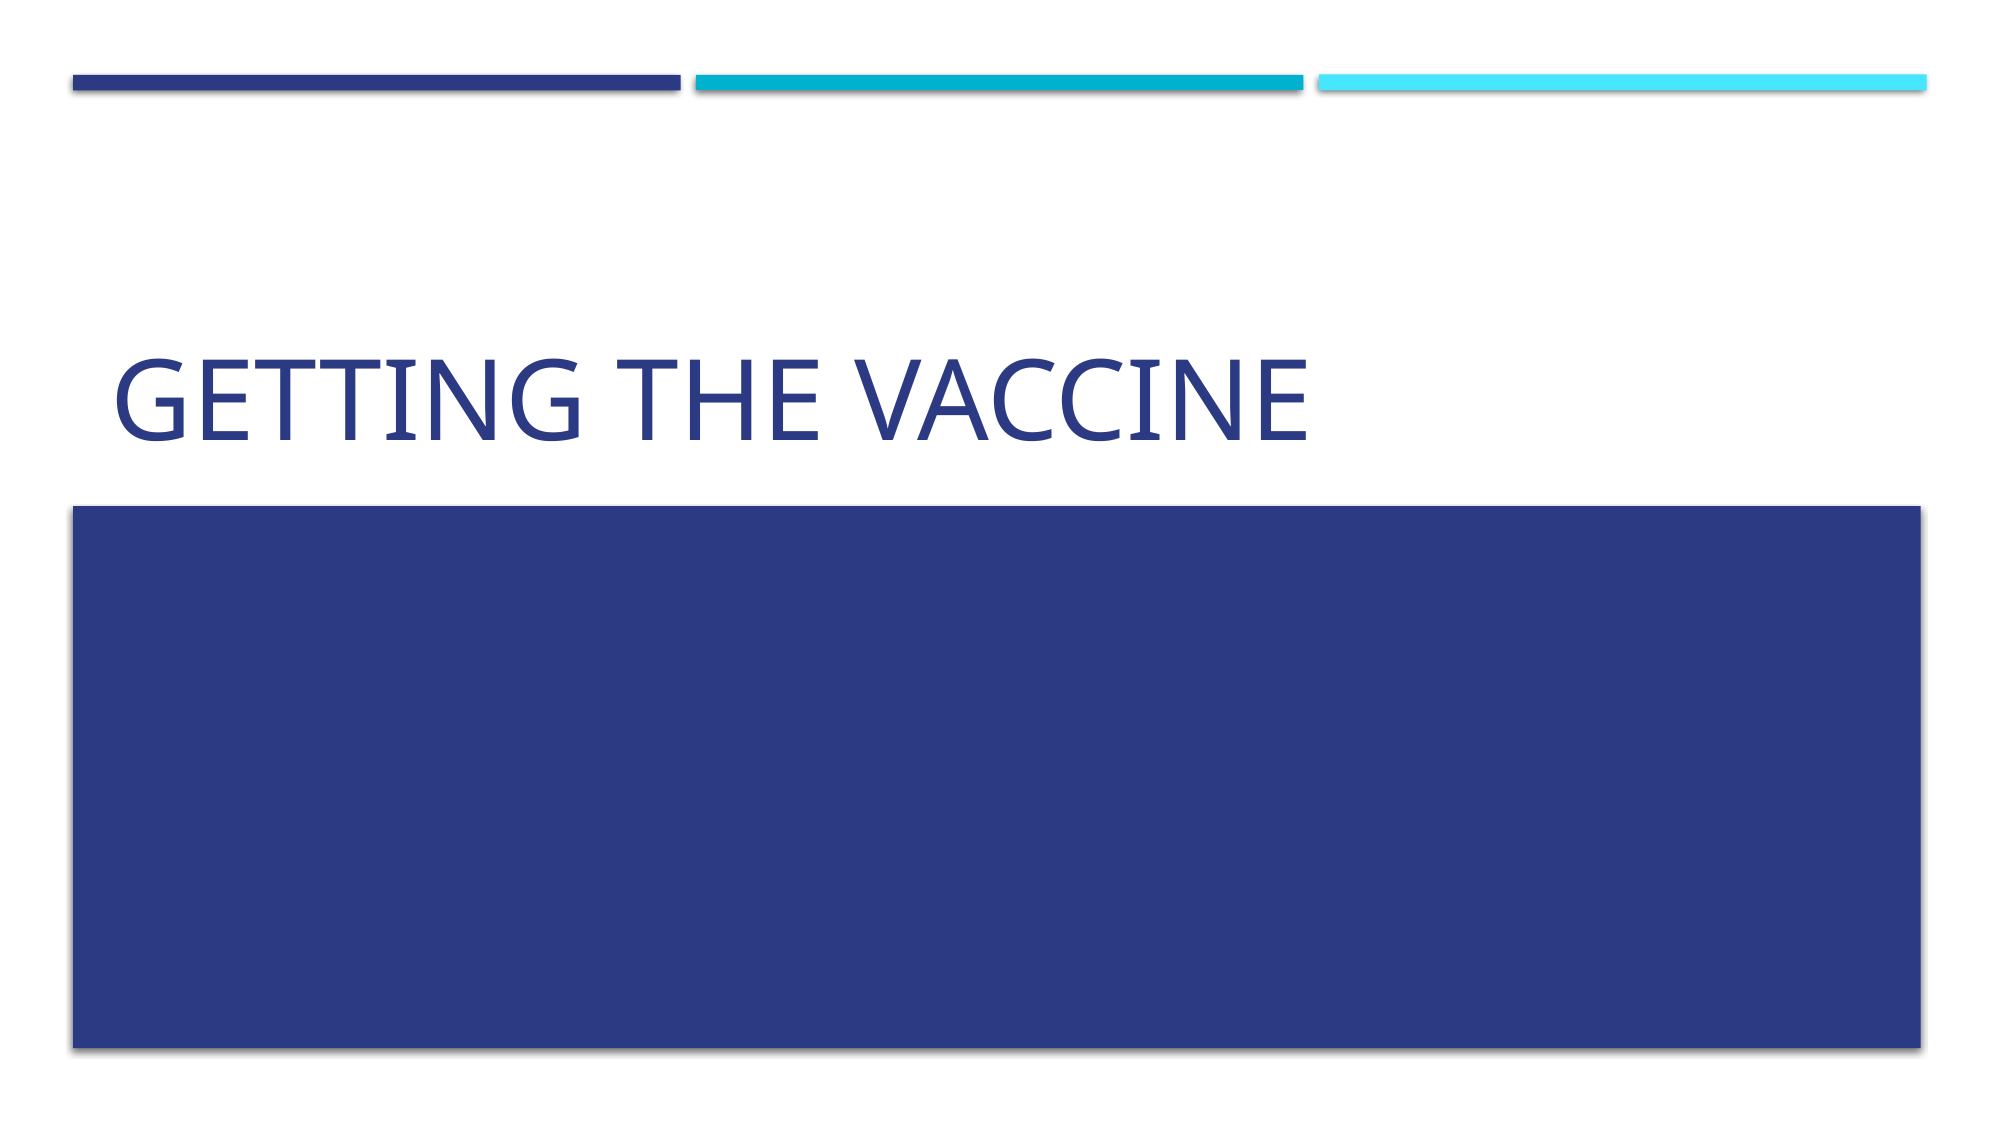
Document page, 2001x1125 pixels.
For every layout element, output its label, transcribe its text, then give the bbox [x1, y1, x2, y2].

title Getting the Vaccine [95, 167, 1899, 471]
